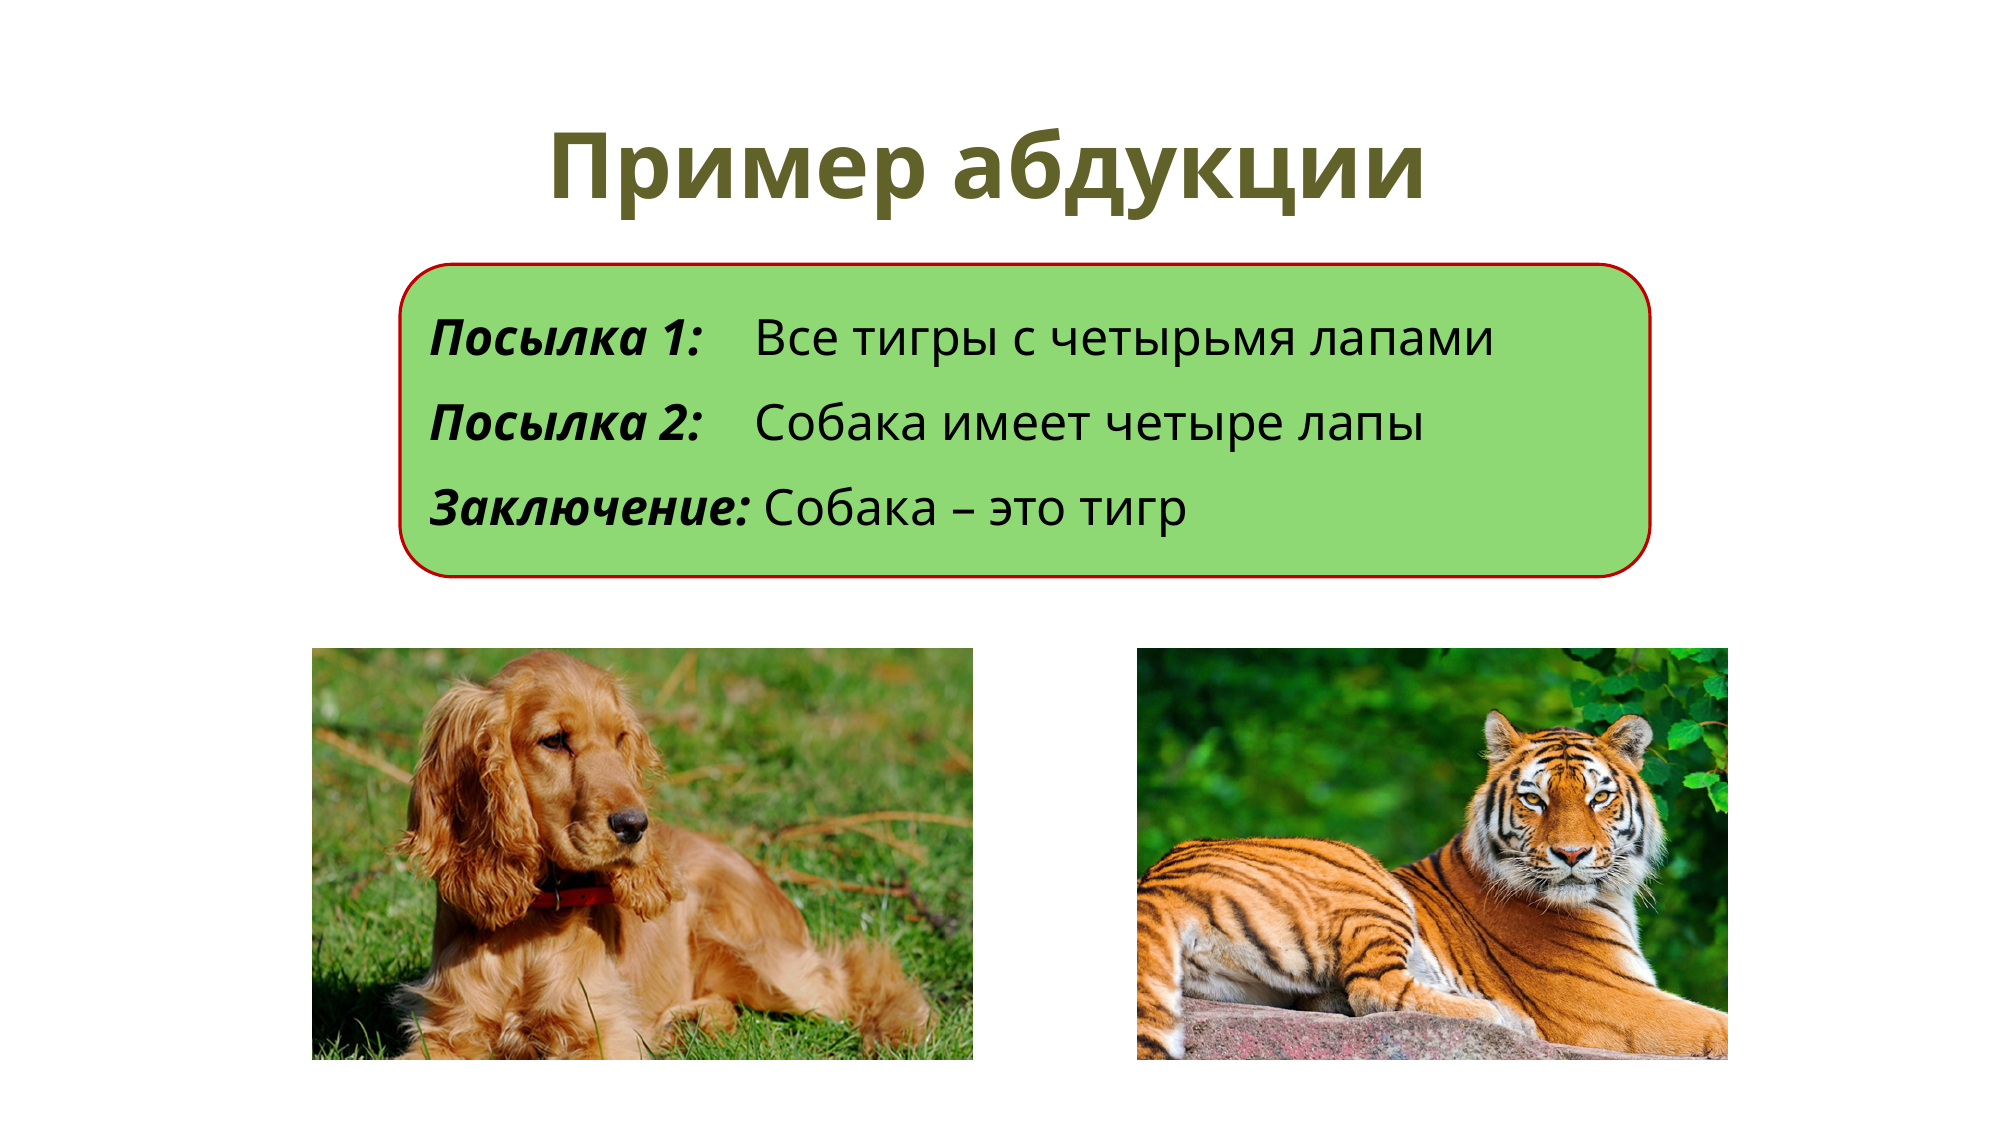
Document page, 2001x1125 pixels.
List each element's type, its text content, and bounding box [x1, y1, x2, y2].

text_box Посылка 1: Все тигры с четырьмя лапами Посылка 2: Собака имеет четыре лапы Заключение: Собака – это тигр [398, 262, 1652, 579]
picture [311, 647, 974, 1060]
title Пример абдукции [137, 59, 1863, 278]
picture [1136, 647, 1729, 1060]
list = [324, 262, 1728, 1088]
